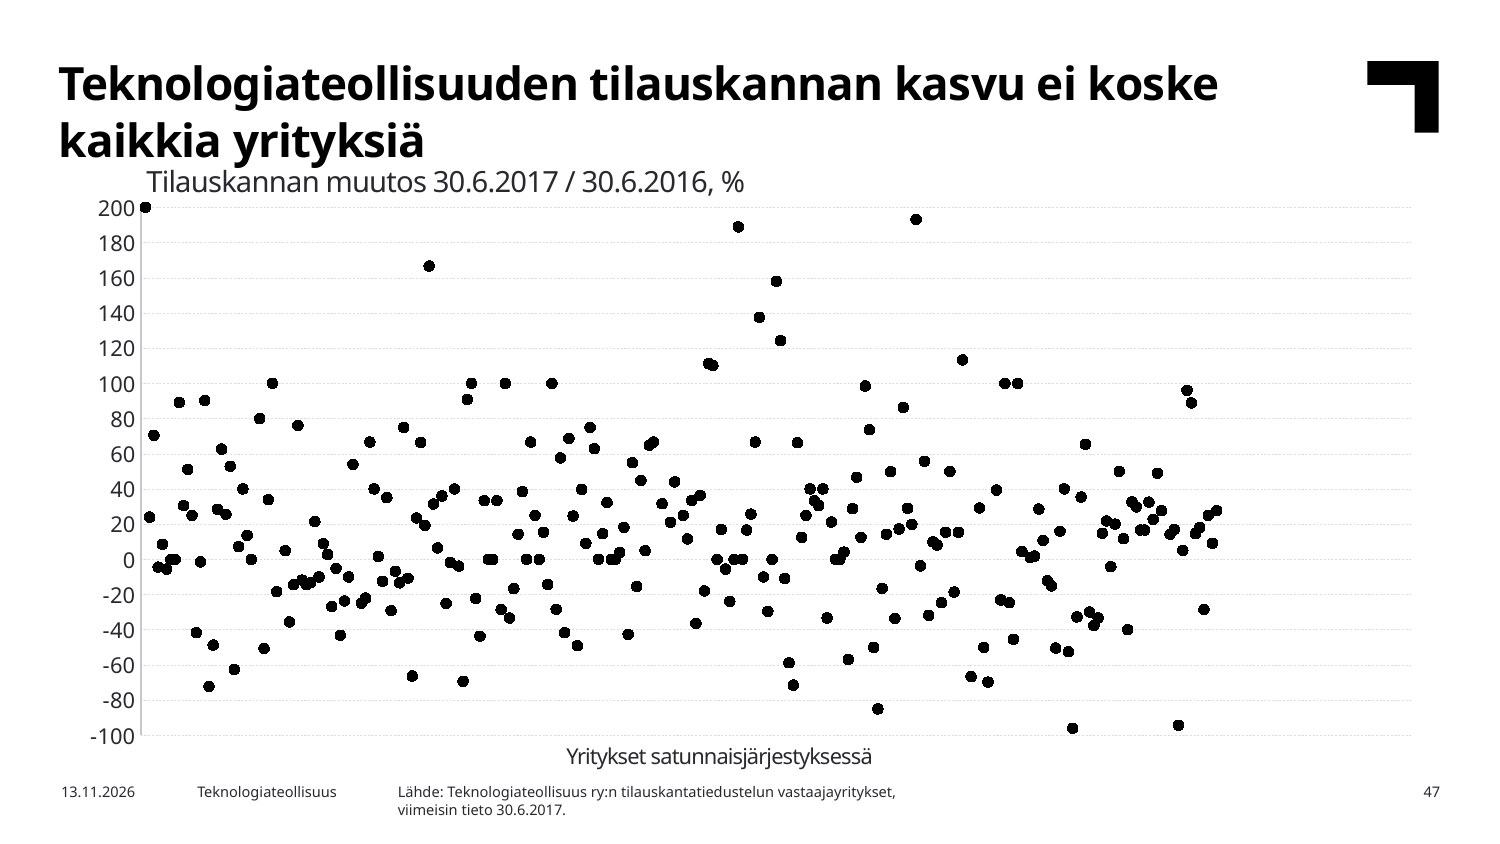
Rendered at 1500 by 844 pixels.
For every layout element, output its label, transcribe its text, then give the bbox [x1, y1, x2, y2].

footer Teknologiateollisuus [182, 775, 395, 803]
text_box Tilauskannan muutos 30.6.2017 / 30.6.2016, % [140, 157, 1062, 179]
list Teknologiateollisuuden tilauskannan kasvu ei koske kaikkia yrityksiä [41, 46, 1353, 153]
chart [62, 180, 1440, 763]
slide_number 47 [1313, 775, 1456, 803]
list Lähde: Teknologiateollisuus ry:n tilauskantatiedustelun vastaajayritykset, viimeisin tieto 30.6.2017. [382, 775, 1183, 791]
text_box Yritykset satunnaisjärjestyksessä [560, 770, 1143, 775]
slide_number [46, 775, 182, 803]
